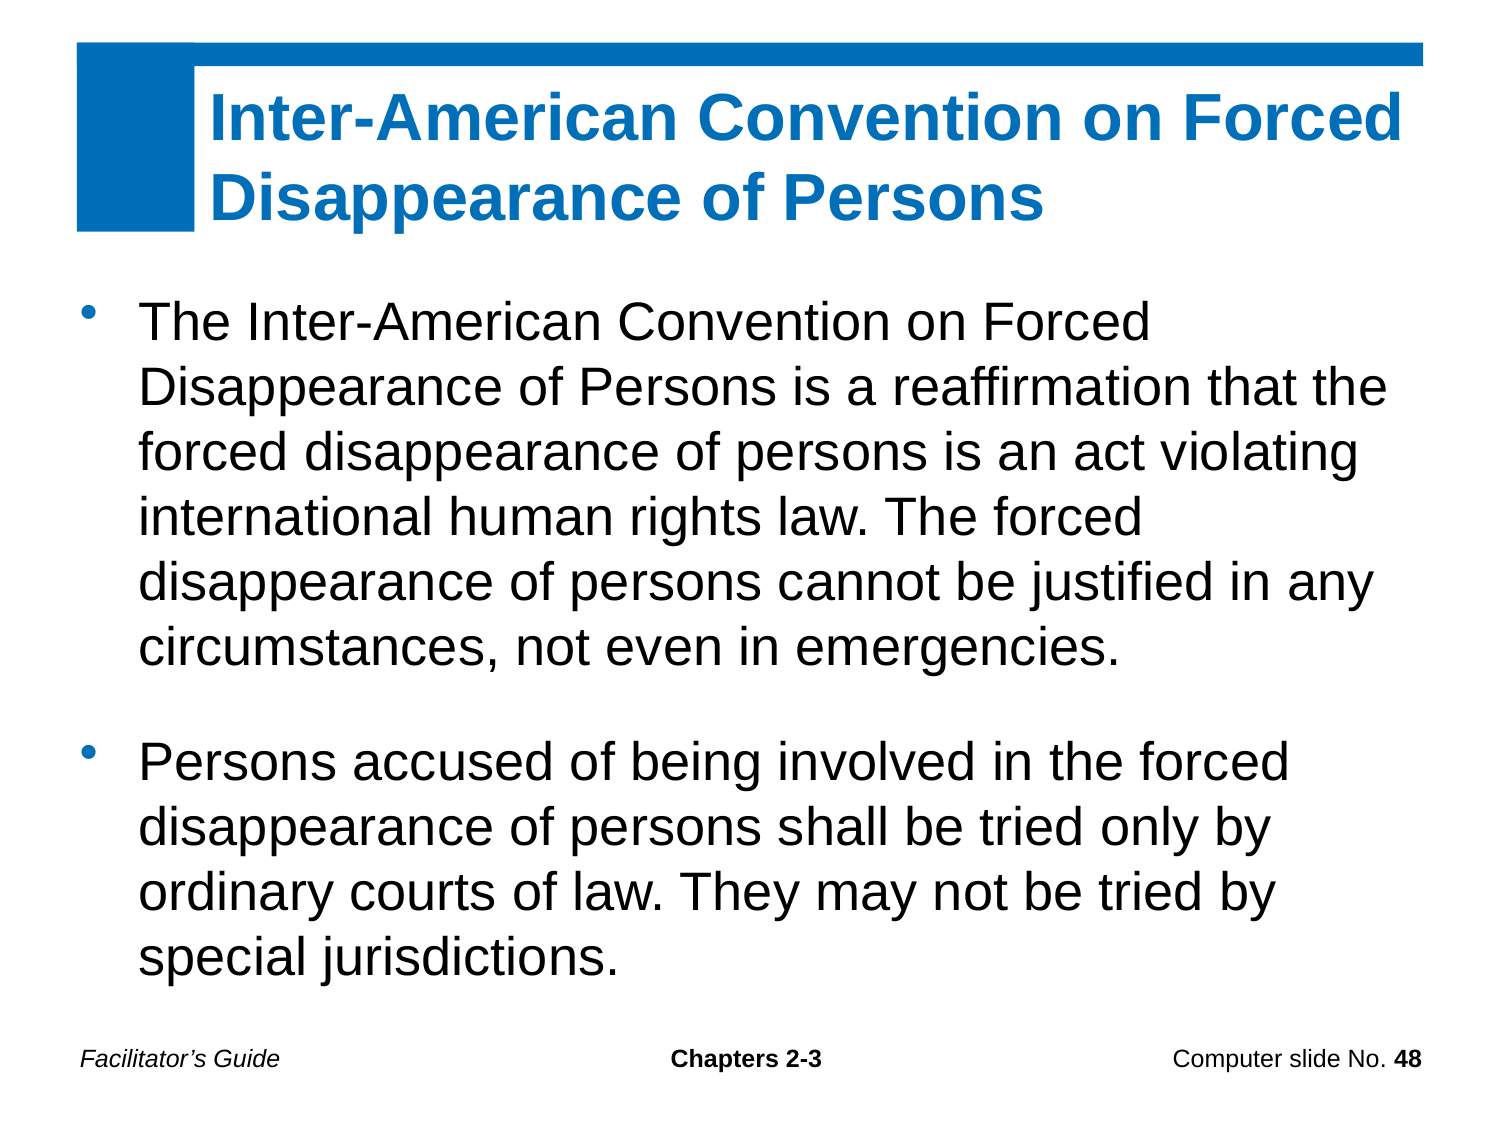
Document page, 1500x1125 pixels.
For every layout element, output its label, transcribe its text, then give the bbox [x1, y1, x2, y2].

text_box Inter-American Convention on Forced Disappearance of Persons [194, 66, 1425, 256]
text_box The Inter-American Convention on Forced Disappearance of Persons is a reaffirmation that the forced disappearance of persons is an act violating international human rights law. The forced disappearance of persons cannot be justified in any circumstances, not even in emergencies. Persons accused of being involved in the forced disappearance of persons shall be tried only by ordinary courts of law. They may not be tried by special jurisdictions. [64, 278, 1415, 1012]
footer Chapters 2-3 [512, 1034, 988, 1103]
text_box Computer slide No. 48 [1055, 1034, 1437, 1103]
slide_number Facilitator’s Guide [64, 1034, 469, 1103]
